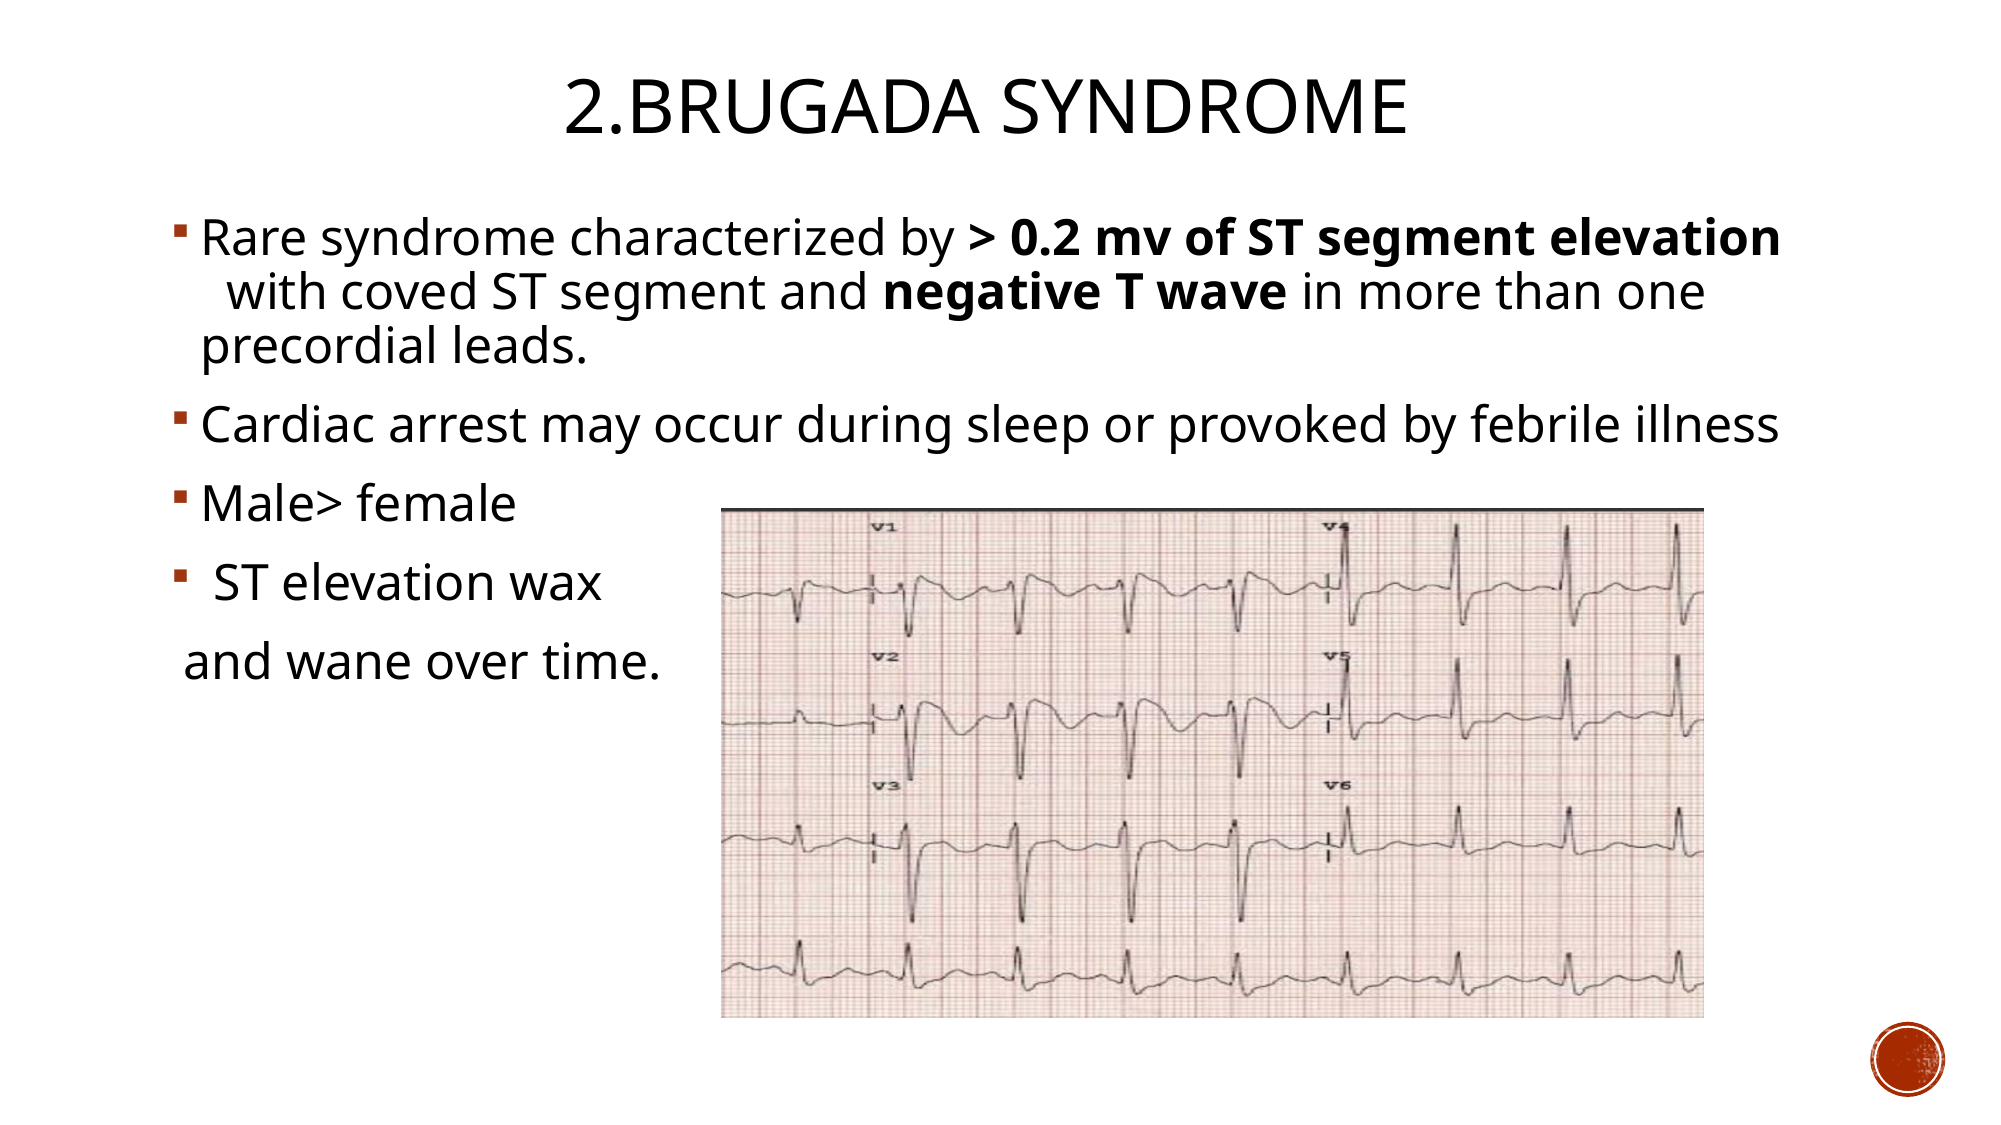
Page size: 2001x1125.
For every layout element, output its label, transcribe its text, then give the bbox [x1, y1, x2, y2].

list Rare syndrome characterized by > 0.2 mv of ST segment elevation with coved ST segment and negative T wave in more than one precordial leads. Cardiac arrest may occur during sleep or provoked by febrile illness Male> female ST elevation wax and wane over time. [155, 205, 1806, 870]
title 2.BRUGADA SYNDROME [548, 0, 2000, 242]
picture [721, 508, 1704, 1018]
